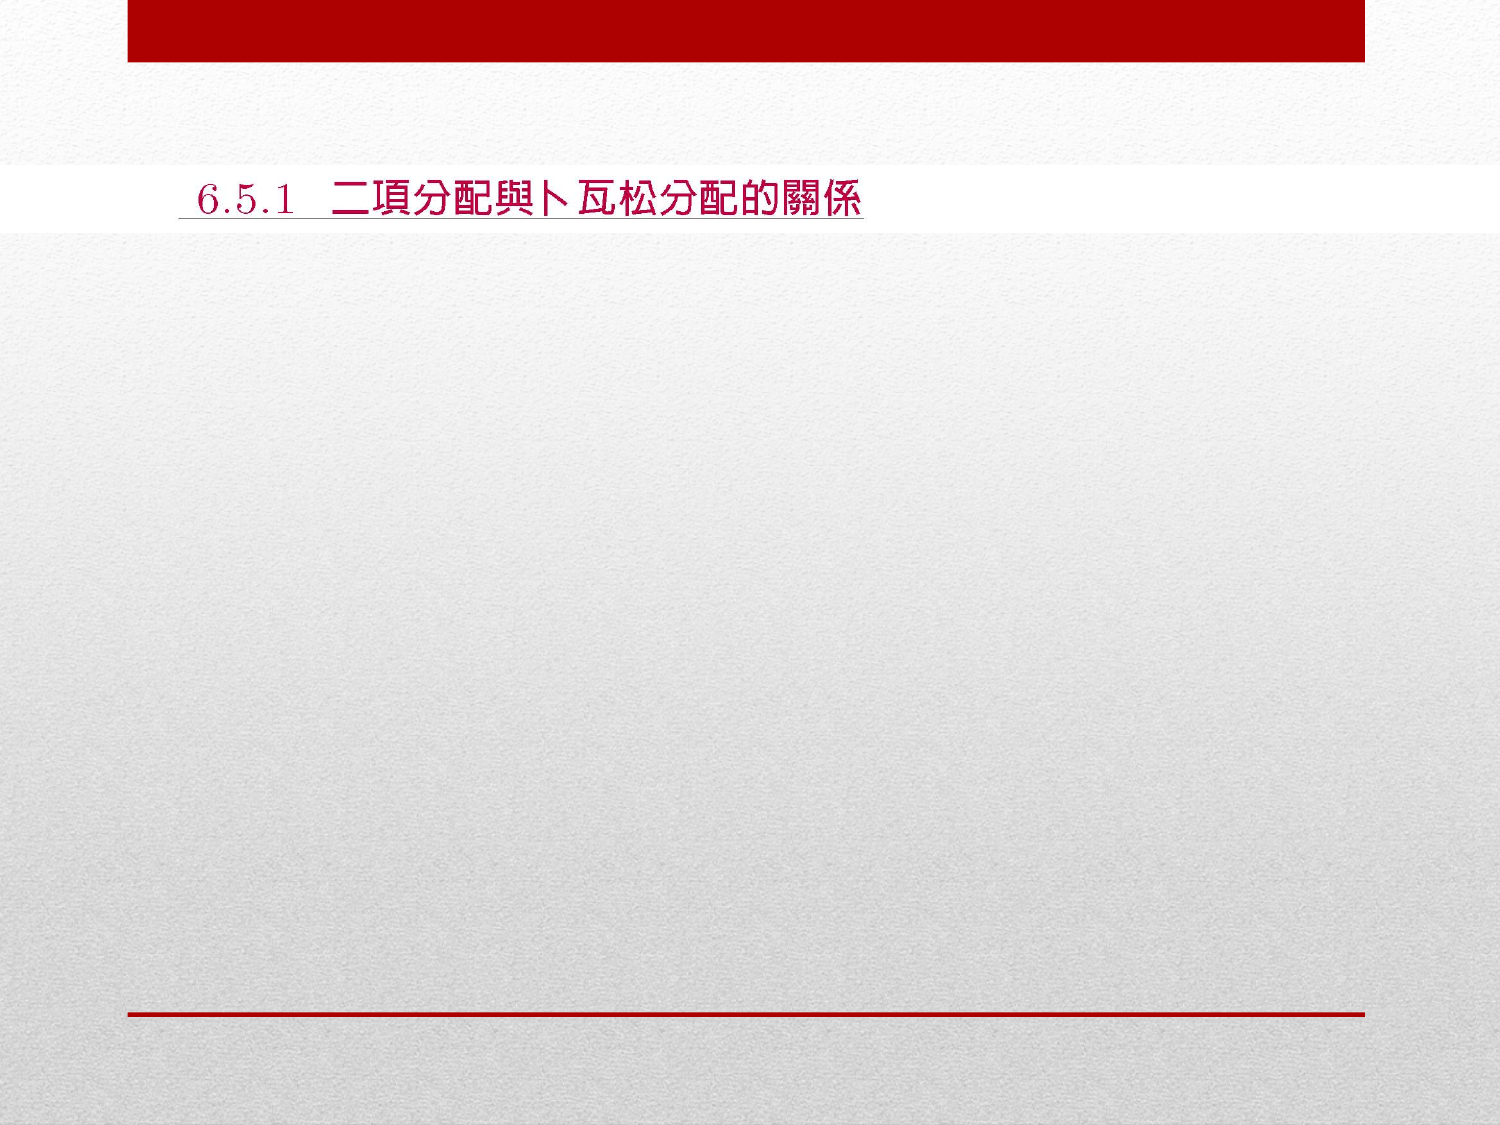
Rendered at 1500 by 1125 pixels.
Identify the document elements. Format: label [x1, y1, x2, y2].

picture [0, 165, 1500, 234]
